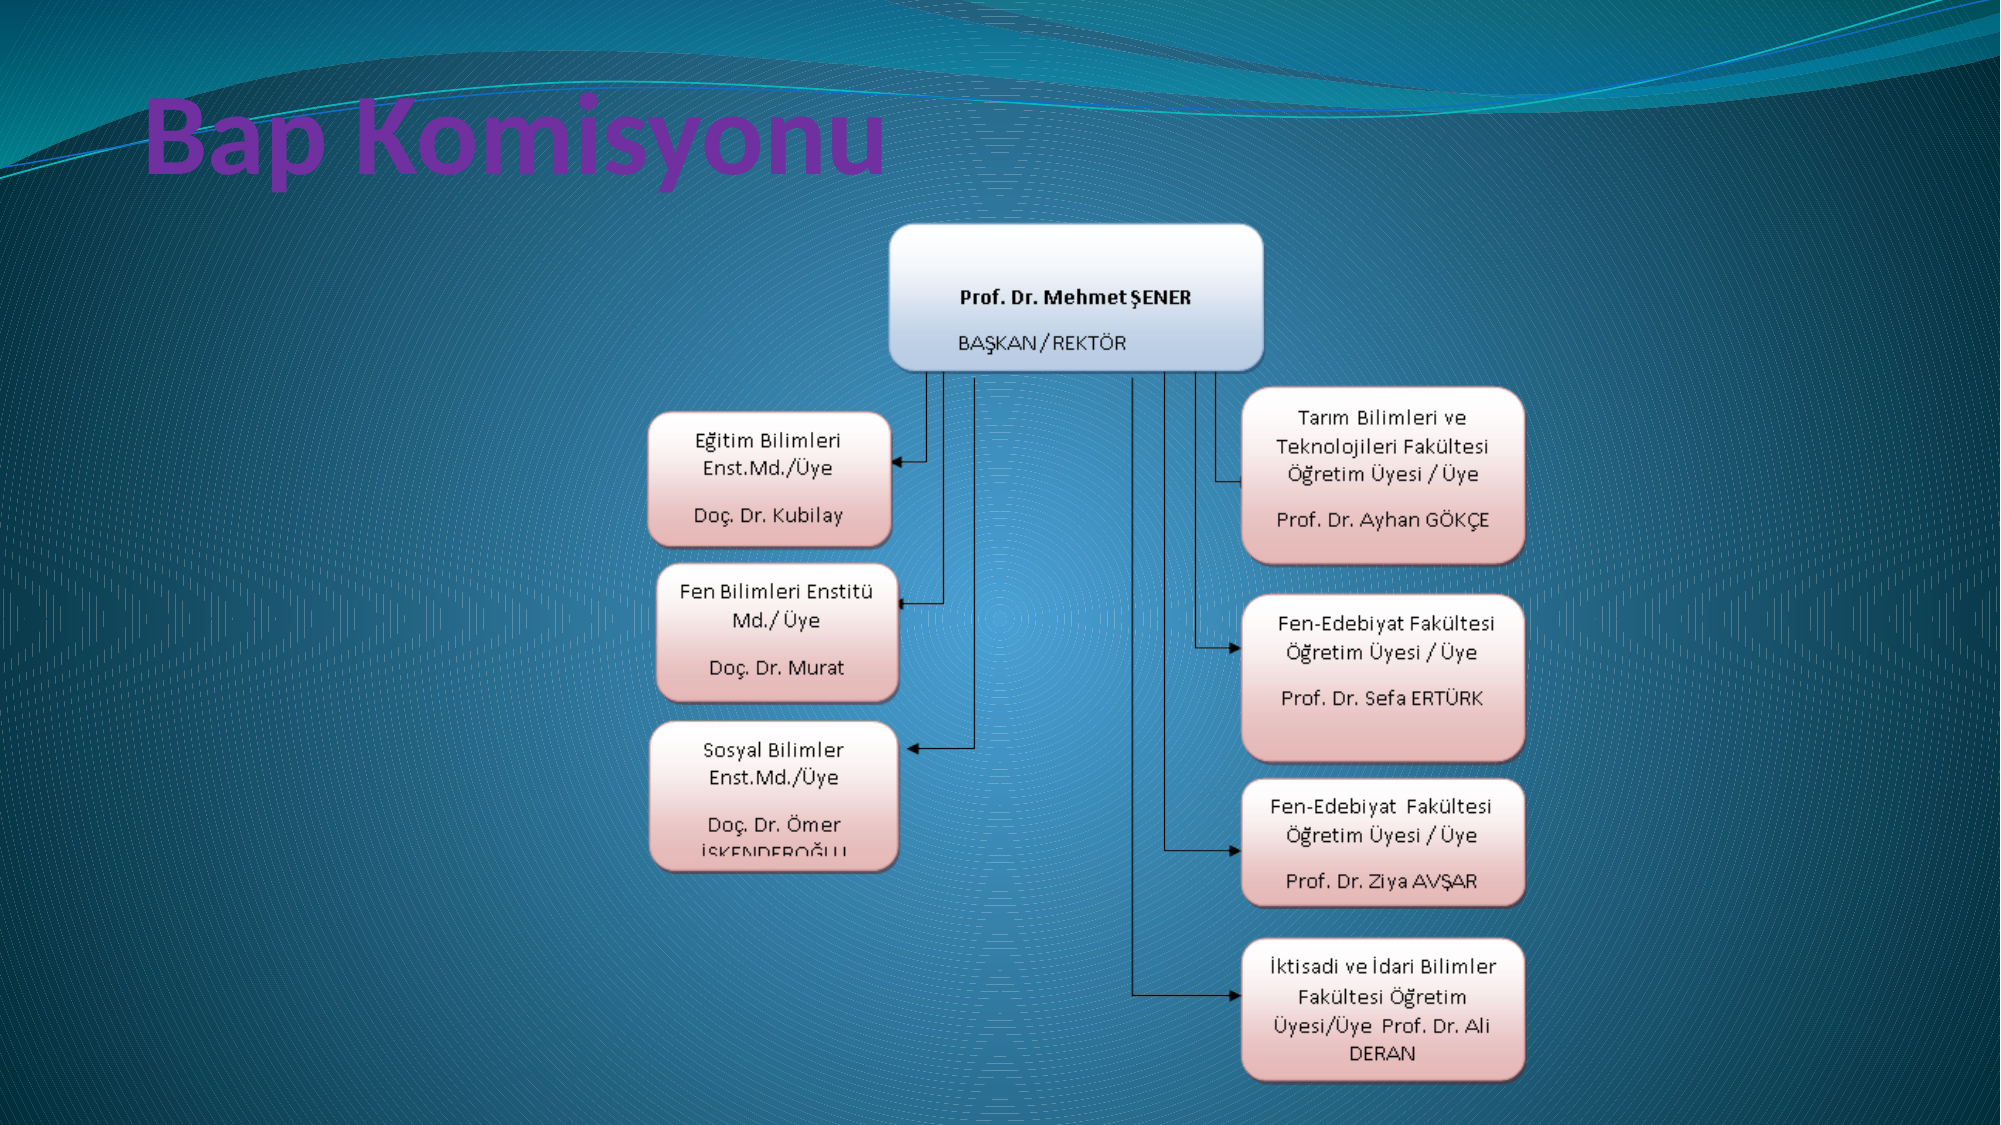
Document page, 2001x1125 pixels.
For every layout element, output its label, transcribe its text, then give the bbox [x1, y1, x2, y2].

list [592, 187, 1682, 1085]
title Bap Komisyonu [115, 54, 1816, 198]
